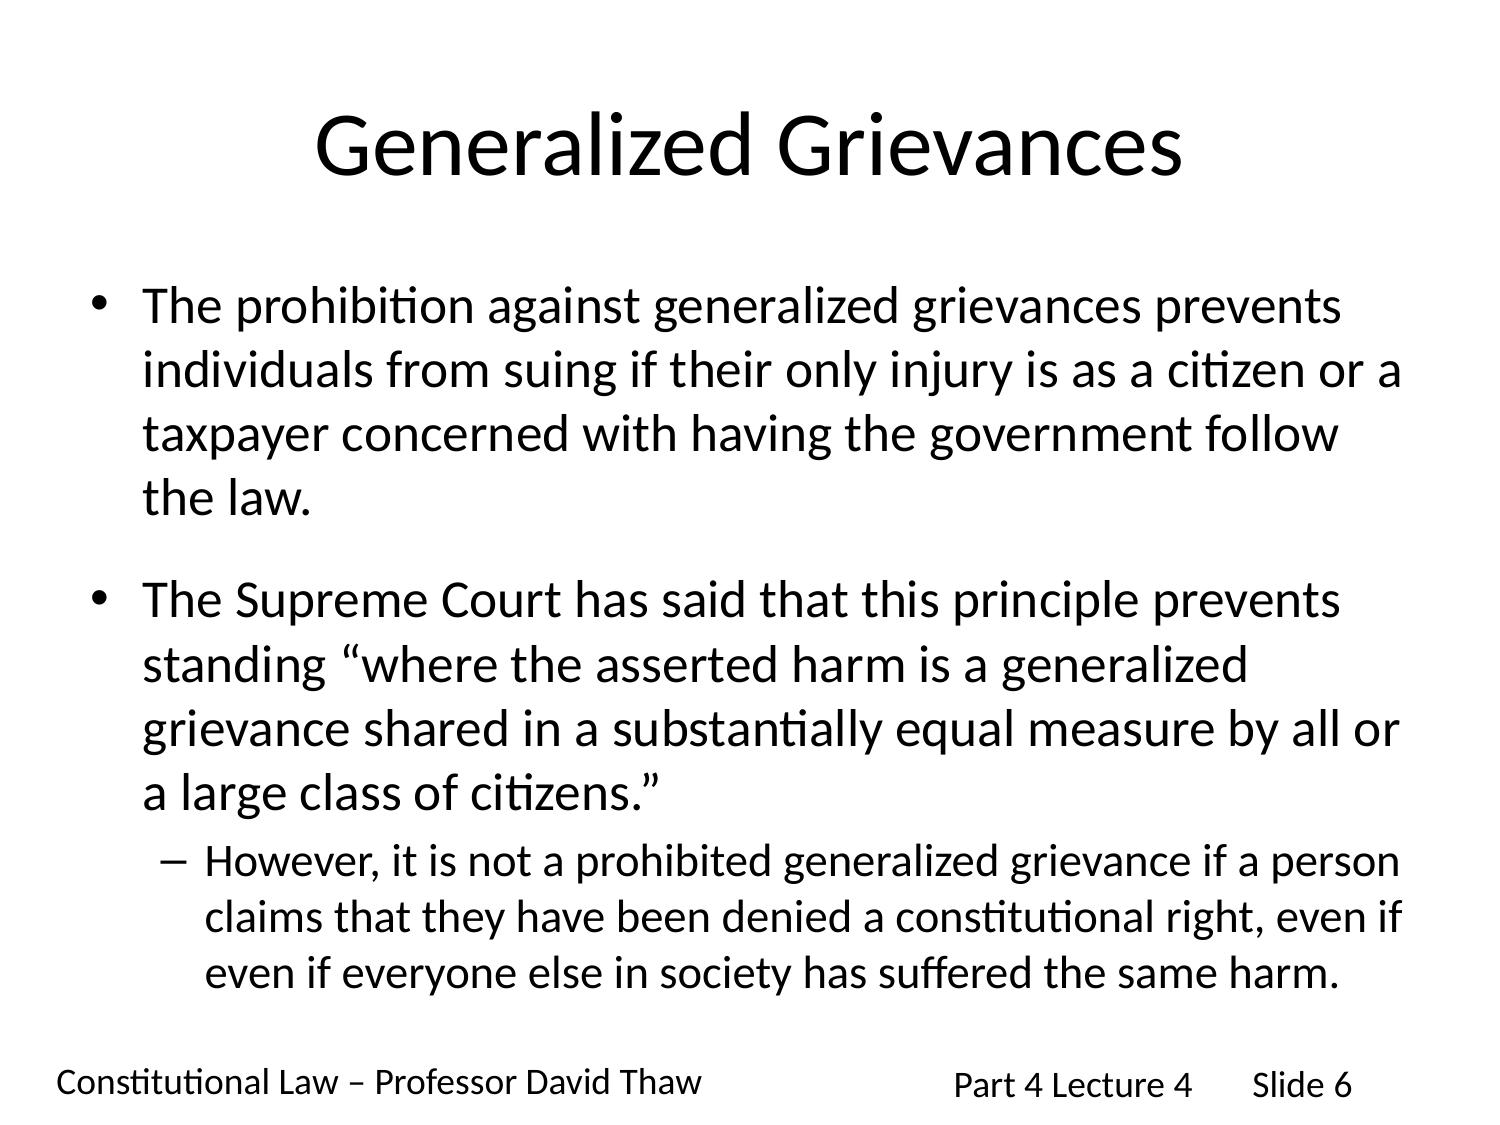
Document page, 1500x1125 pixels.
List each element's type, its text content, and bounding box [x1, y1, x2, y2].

list The prohibition against generalized grievances prevents individuals from suing if their only injury is as a citizen or a taxpayer concerned with having the government follow the law. The Supreme Court has said that this principle prevents standing “where the asserted harm is a generalized grievance shared in a substantially equal measure by all or a large class of citizens.” However, it is not a prohibited generalized grievance if a person claims that they have been denied a constitutional right, even if even if everyone else in society has suffered the same harm. [75, 262, 1425, 1005]
title Generalized Grievances [75, 45, 1425, 233]
